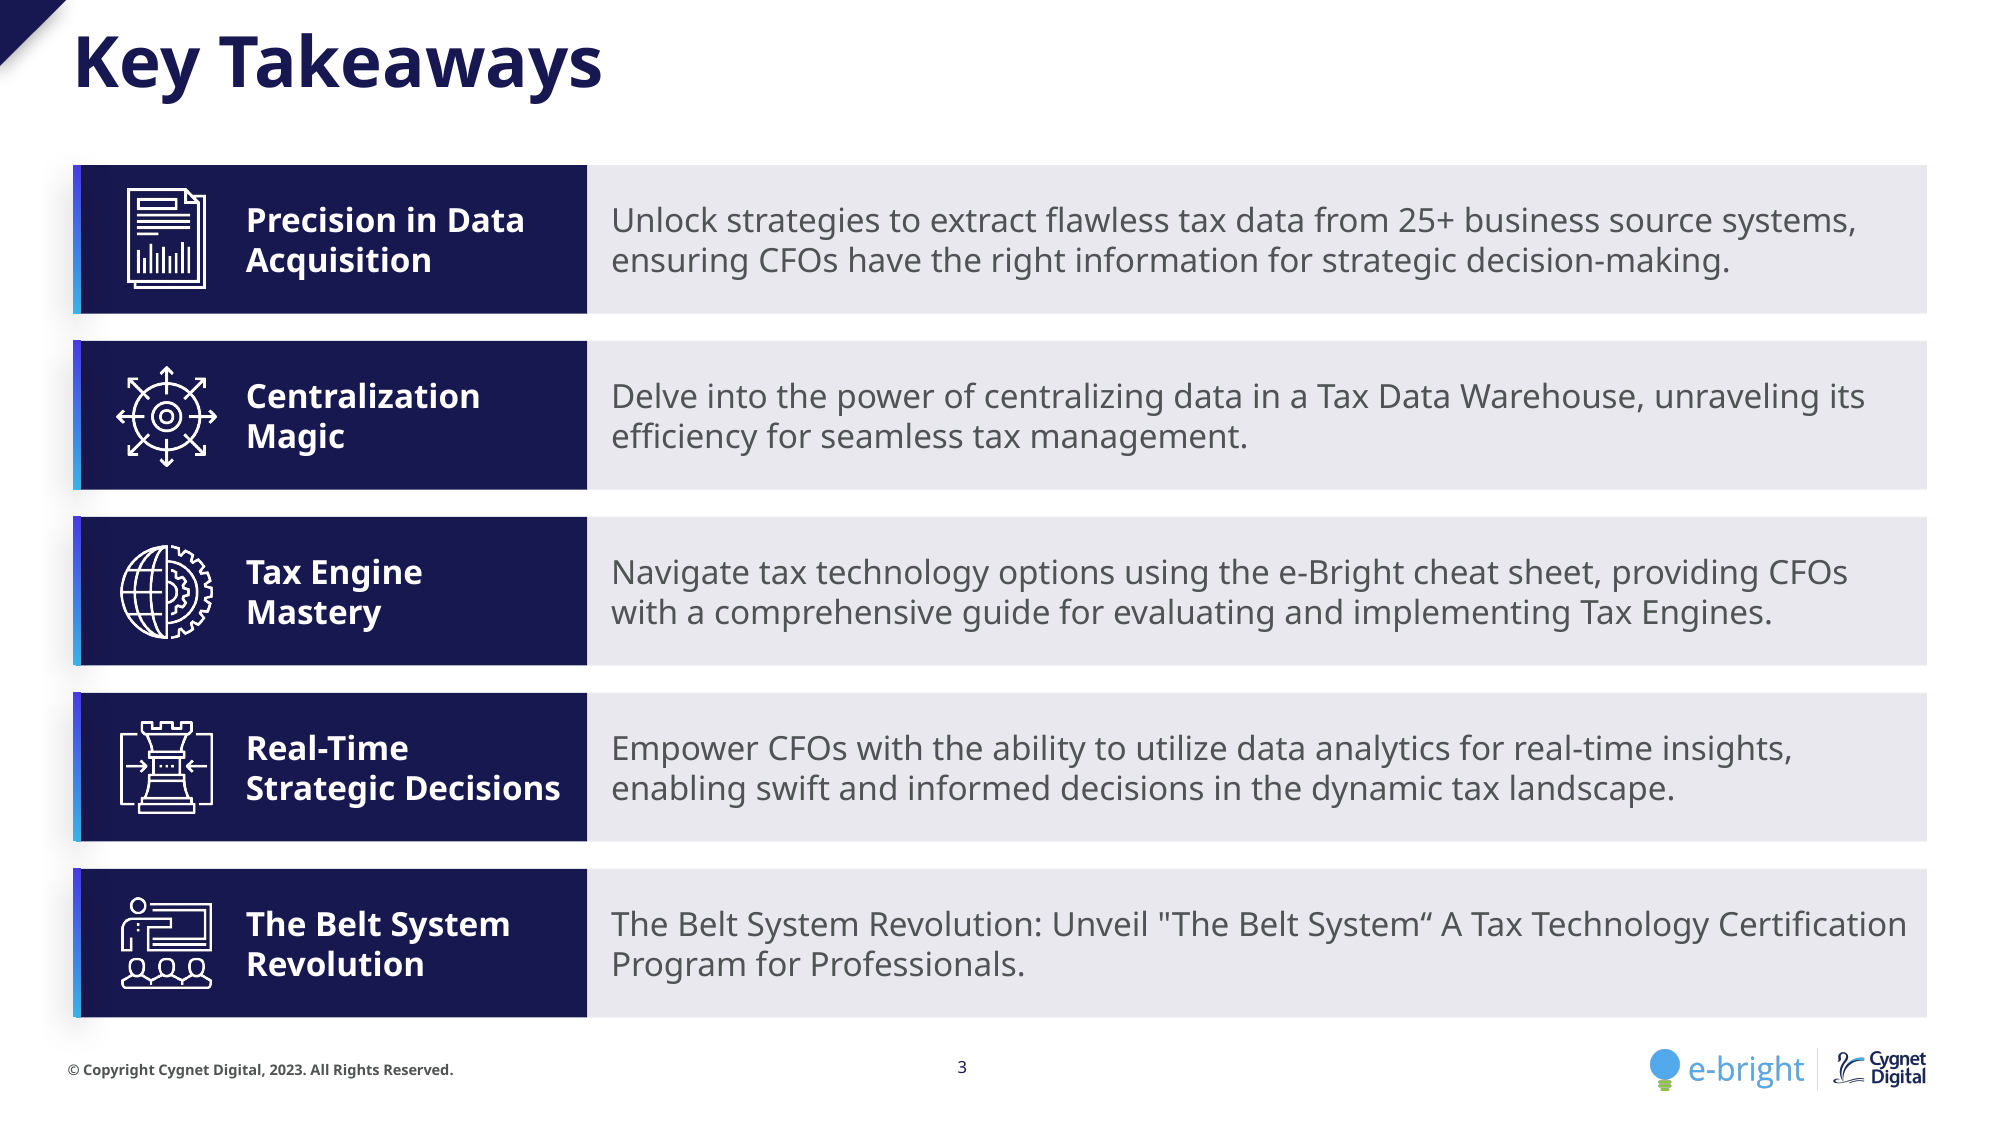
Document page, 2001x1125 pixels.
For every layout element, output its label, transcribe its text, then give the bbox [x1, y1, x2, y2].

picture [120, 897, 212, 989]
picture [126, 188, 206, 289]
picture [116, 366, 217, 467]
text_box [72, 164, 1928, 1018]
picture [119, 545, 213, 639]
picture [1650, 1049, 1804, 1091]
picture [1831, 1047, 1928, 1089]
list Key Takeaways [72, 16, 1938, 103]
picture [119, 720, 213, 814]
